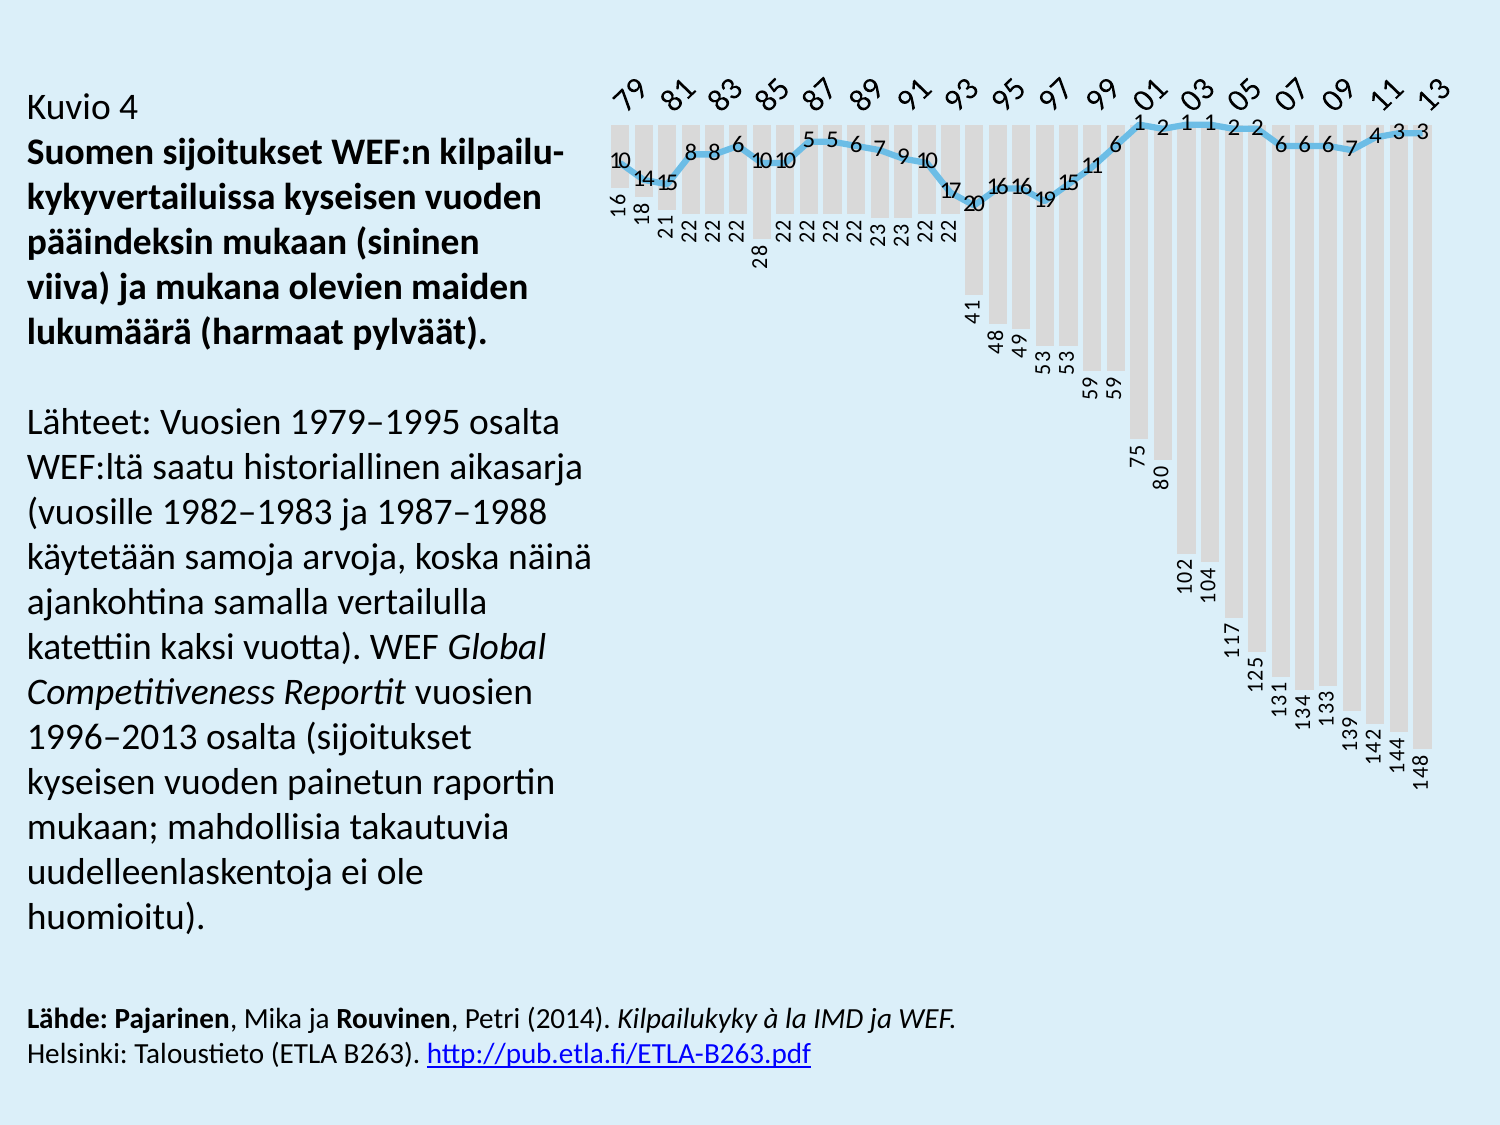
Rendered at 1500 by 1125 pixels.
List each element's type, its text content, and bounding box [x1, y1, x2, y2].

text_box Lähde: Pajarinen, Mika ja Rouvinen, Petri (2014). Kilpailukyky à la IMD ja WEF. Helsinki: Taloustieto (ETLA B263). http://pub.etla.fi/ETLA-B263.pdf [12, 992, 1450, 1077]
chart [590, 58, 1477, 792]
text_box Kuvio 4 Suomen sijoitukset WEF:n kilpailu- kykyvertailuissa kyseisen vuoden pääindeksin mukaan (sininen viiva) ja mukana olevien maiden lukumäärä (harmaat pylväät). Lähteet: Vuosien 1979–1995 osalta WEF:ltä saatu historiallinen aikasarja (vuosille 1982–1983 ja 1987–1988 käytetään samoja arvoja, koska näinä ajankohtina samalla vertailulla katettiin kaksi vuotta). WEF Global Competitiveness Reportit vuosien 1996–2013 osalta (sijoitukset kyseisen vuoden painetun raportin mukaan; mahdollisia takautuvia uudelleenlaskentoja ei ole huomioitu). [12, 74, 611, 945]
